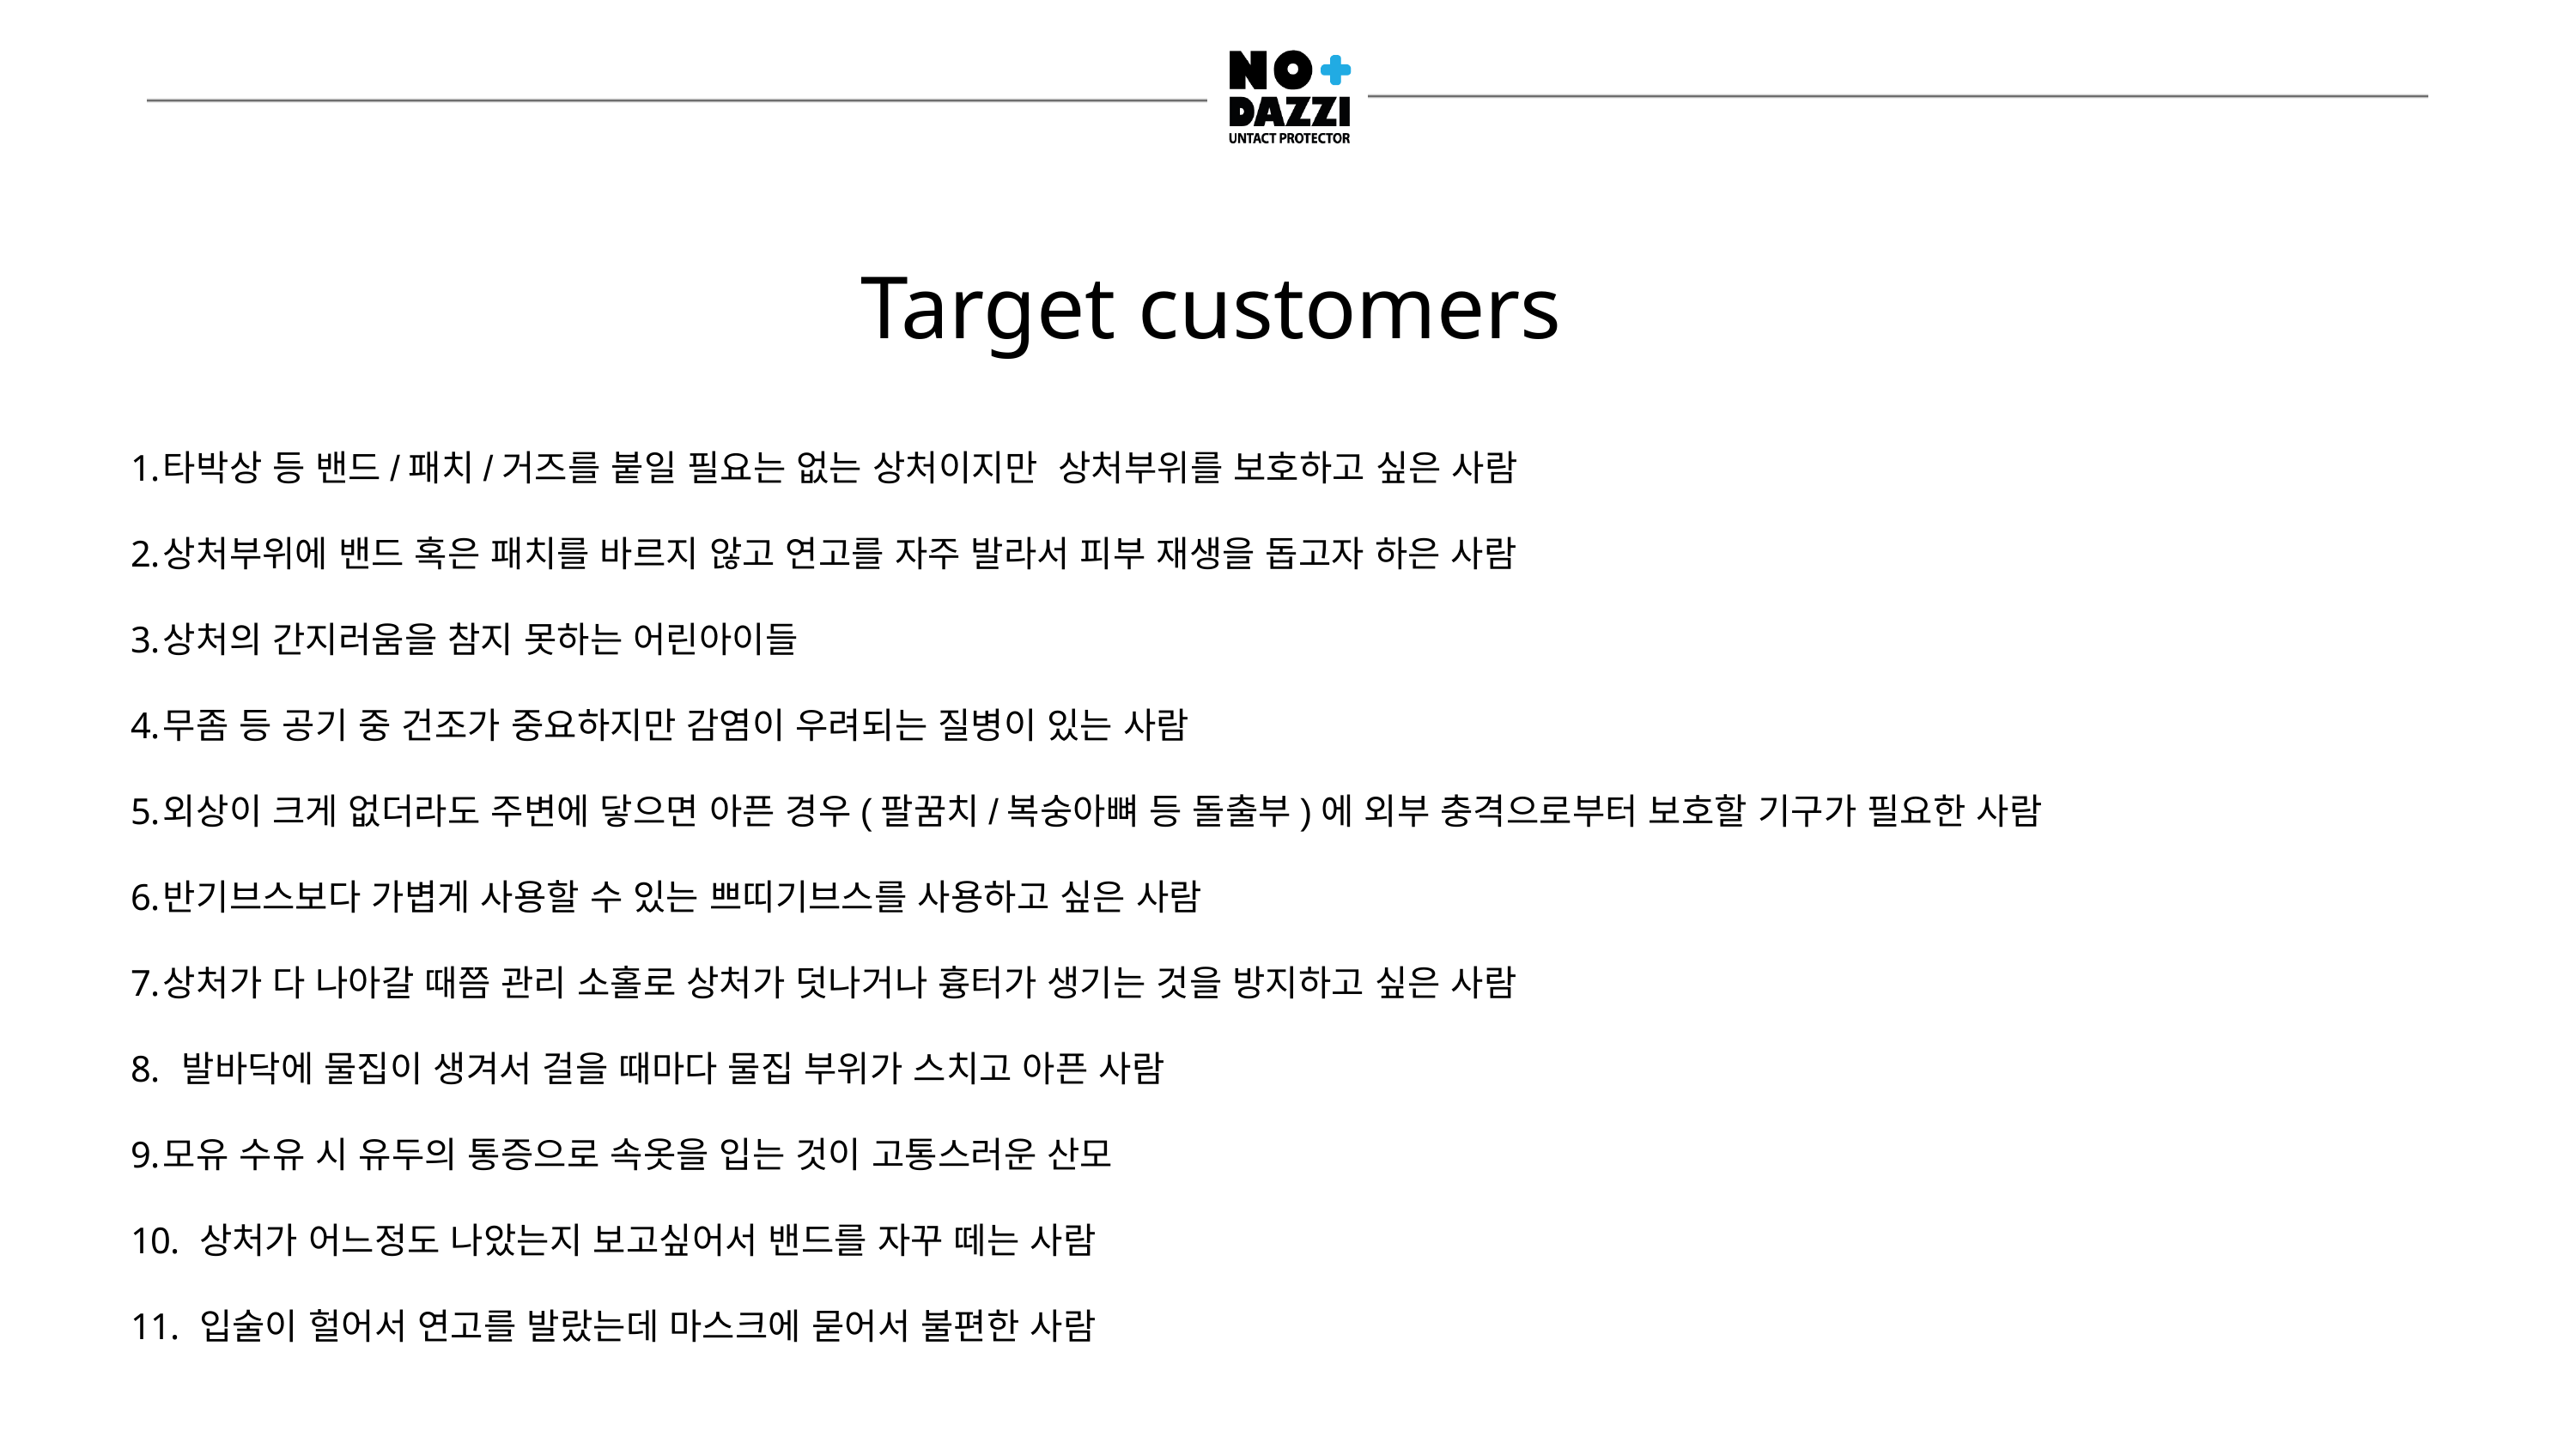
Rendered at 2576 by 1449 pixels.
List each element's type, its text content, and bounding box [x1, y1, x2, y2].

text_box 타박상 등 밴드/패치/거즈를 붙일 필요는 없는 상처이지만 상처부위를 보호하고 싶은 사람 상처부위에 밴드 혹은 패치를 바르지 않고 연고를 자주 발라서 피부 재생을 돕고자 하은 사람 상처의 간지러움을 참지 못하는 어린아이들 무좀 등 공기 중 건조가 중요하지만 감염이 우려되는 질병이 있는 사람 외상이 크게 없더라도 주변에 닿으면 아픈 경우(팔꿈치/복숭아뼈 등 돌출부)에 외부 충격으로부터 보호할 기구가 필요한 사람 반기브스보다 가볍게 사용할 수 있는 쁘띠기브스를 사용하고 싶은 사람 상처가 다 나아갈 때쯤 관리 소홀로 상처가 덧나거나 흉터가 생기는 것을 방지하고 싶은 사람 발바닥에 물집이 생겨서 걸을 때마다 물집 부위가 스치고 아픈 사람 모유 수유 시 유두의 통증으로 속옷을 입는 것이 고통스러운 산모 상처가 어느정도 나았는지 보고싶어서 밴드를 자꾸 떼는 사람 입술이 헐어서 연고를 발랐는데 마스크에 묻어서 불편한 사람 [118, 439, 2428, 1440]
picture [1222, 46, 1354, 145]
text_box Target customers [848, 246, 1760, 362]
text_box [1368, 93, 2428, 100]
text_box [147, 97, 1208, 105]
